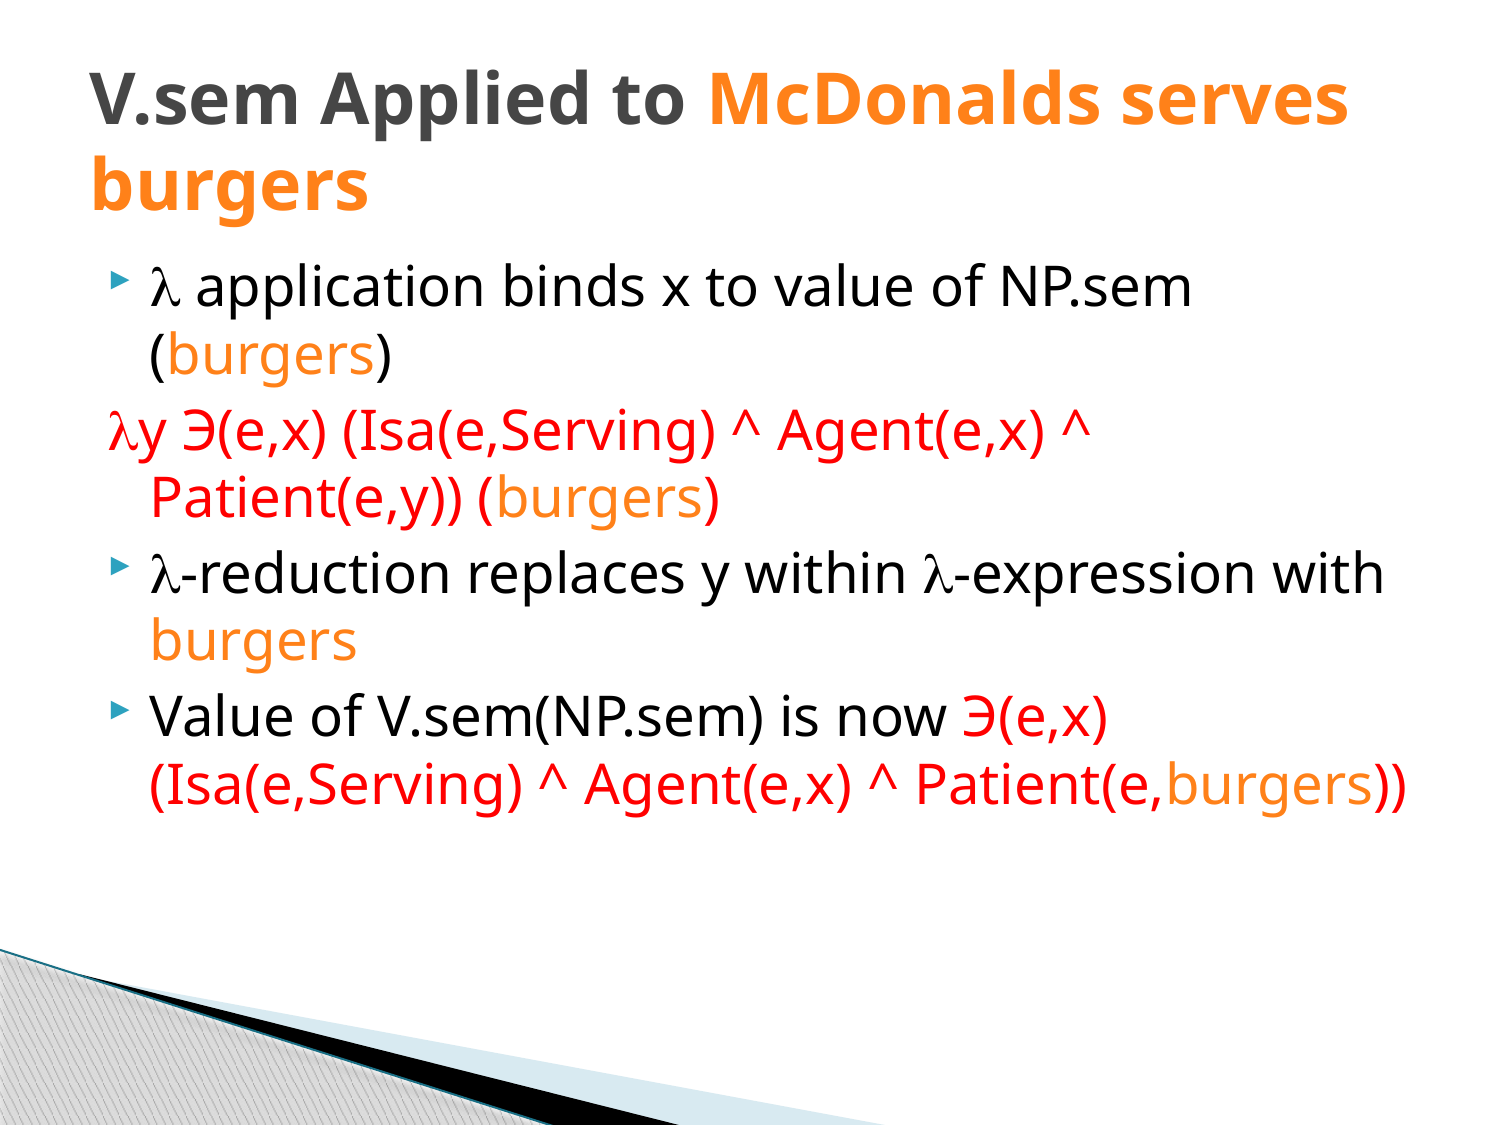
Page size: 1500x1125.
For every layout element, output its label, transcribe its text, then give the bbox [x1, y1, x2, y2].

title V.sem Applied to McDonalds serves burgers [75, 45, 1425, 233]
list  application binds x to value of NP.sem (burgers) y Э(e,x) (Isa(e,Serving) ^ Agent(e,x) ^ Patient(e,y)) (burgers) -reduction replaces y within -expression with burgers Value of V.sem(NP.sem) is now Э(e,x) (Isa(e,Serving) ^ Agent(e,x) ^ Patient(e,burgers)) [75, 243, 1425, 986]
